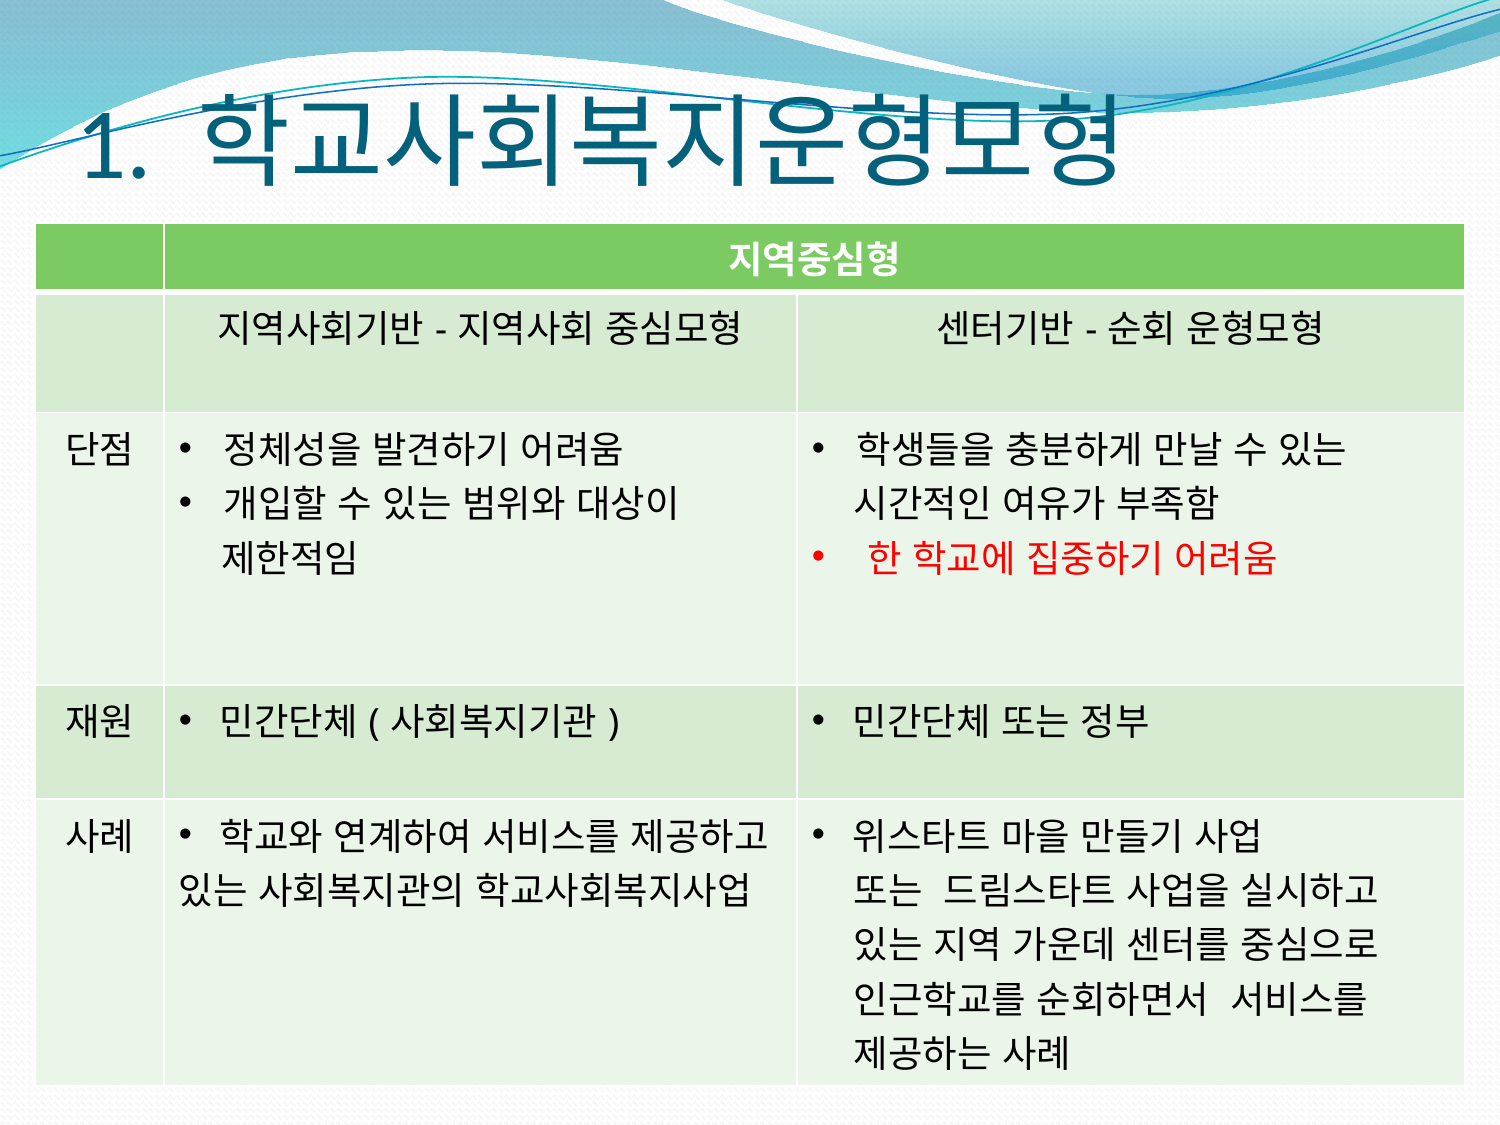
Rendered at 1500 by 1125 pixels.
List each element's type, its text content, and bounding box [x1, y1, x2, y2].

table_cell 지역사회기반-지역사회 중심모형 [165, 295, 796, 412]
table_cell 센터기반-순회 운형모형 [798, 295, 1464, 412]
table_cell 학교와 연계하여 서비스를 제공하고 있는 사회복지관의 학교사회복지사업 [165, 800, 796, 1085]
table_cell 정체성을 발견하기 어려움 개입할 수 있는 범위와 대상이 제한적임 [165, 413, 796, 684]
table_header 지역중심형 [165, 224, 1464, 289]
table_cell 위스타트 마을 만들기 사업 또는 드림스타트 사업을 실시하고 있는 지역 가운데 센터를 중심으로 인근학교를 순회하면서 서비스를 제공하는 사례 [798, 800, 1464, 1085]
title 1. 학교사회복지운형모형 [75, 70, 1425, 200]
table_cell 학생들을 충분하게 만날 수 있는 시간적인 여유가 부족함 한 학교에 집중하기 어려움 [798, 413, 1464, 684]
table_cell 민간단체(사회복지기관) [165, 686, 796, 798]
table_cell 사례 [36, 800, 163, 1085]
table_cell [36, 295, 163, 412]
table_cell 단점 [36, 413, 163, 684]
table_header [36, 224, 163, 289]
table_cell 민간단체 또는 정부 [798, 686, 1464, 798]
table_cell 재원 [36, 686, 163, 798]
